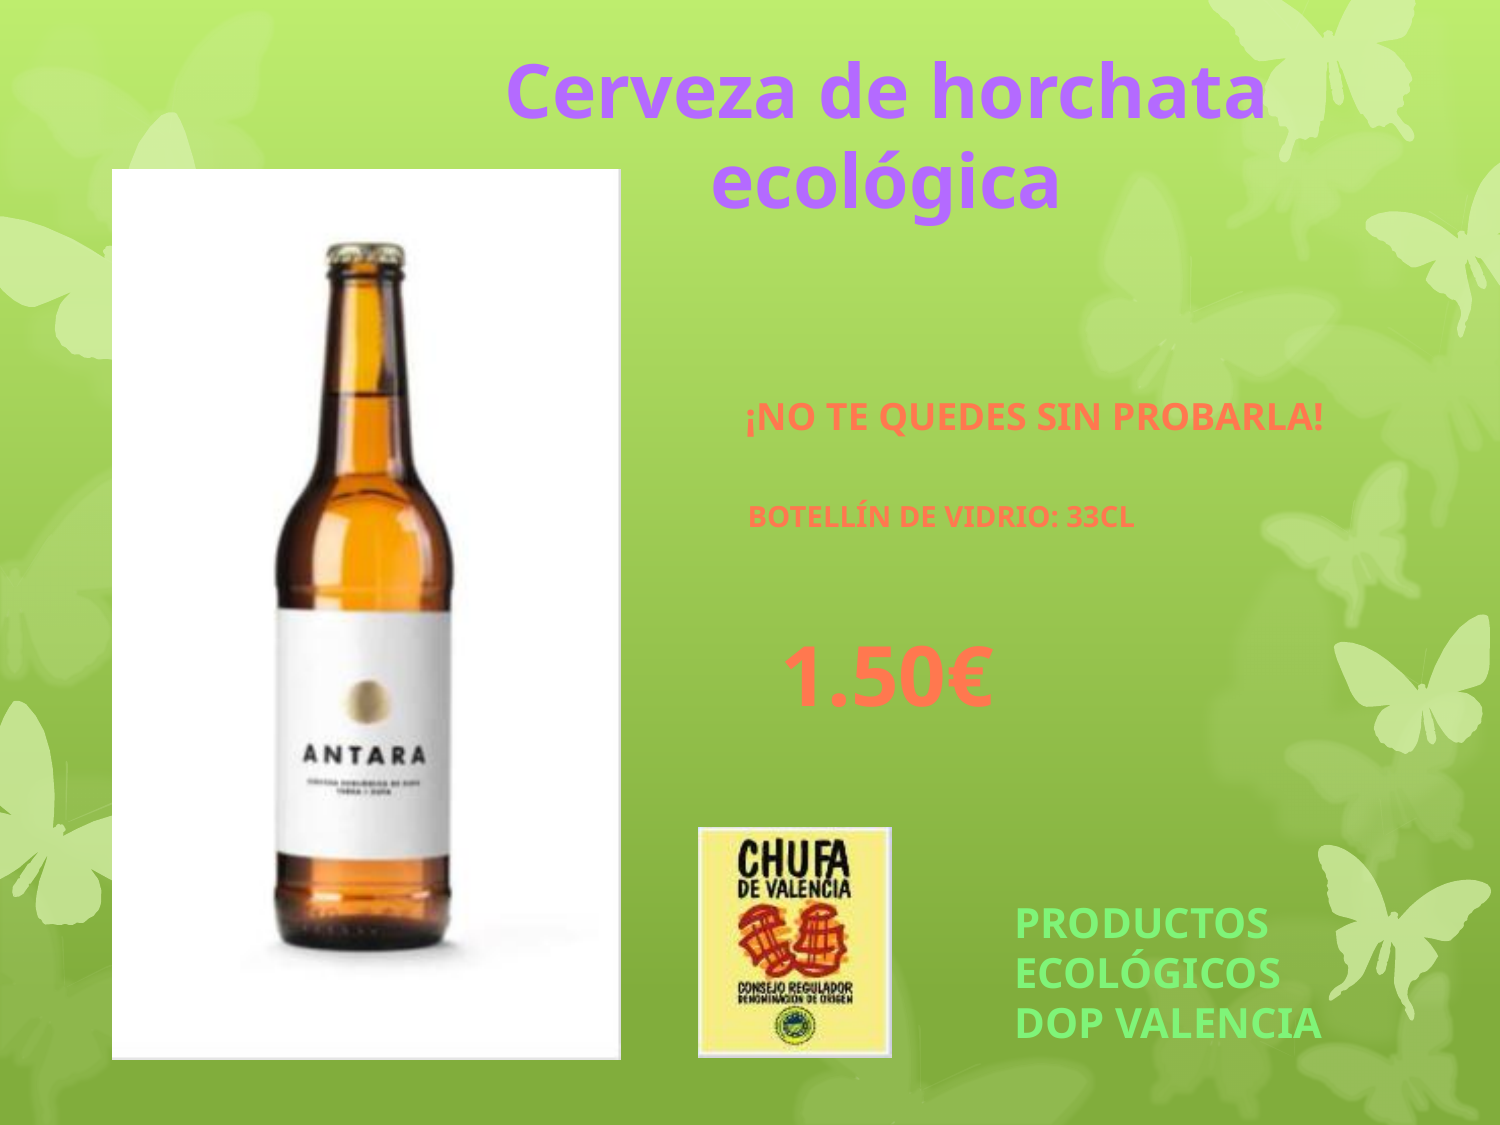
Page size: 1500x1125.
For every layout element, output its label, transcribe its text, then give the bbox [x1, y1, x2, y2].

text_box PRODUCTOS ECOLÓGICOS DOP VALENCIA [999, 754, 1445, 1055]
text_box 1.50€ [664, 615, 1110, 731]
text_box ¡No te quedes sin probarla! [730, 385, 1340, 446]
picture [698, 826, 893, 1058]
text_box Botellín de vidrio: 33cl [732, 491, 1151, 542]
picture [111, 168, 621, 1061]
text_box Cerveza de horchata ecológica [489, 36, 1284, 232]
